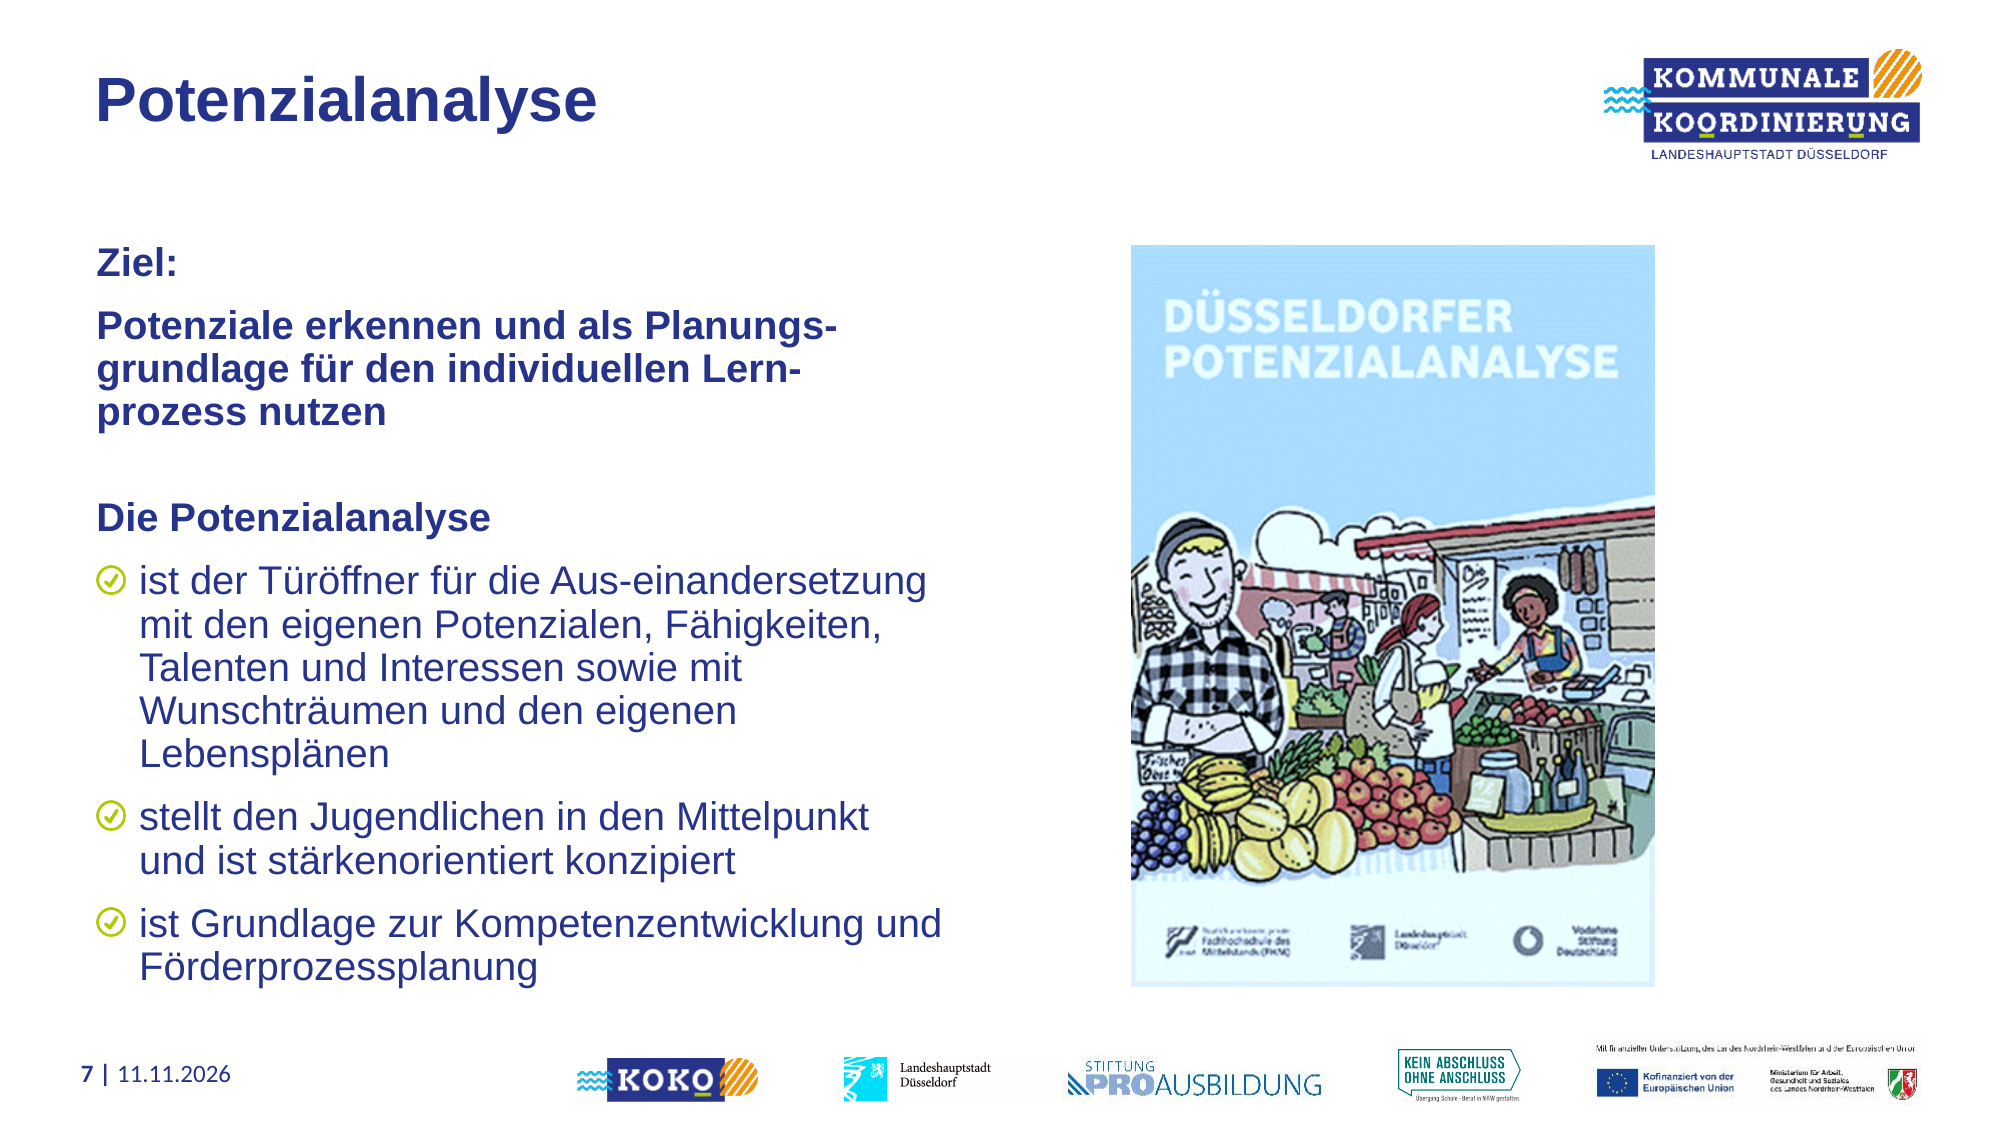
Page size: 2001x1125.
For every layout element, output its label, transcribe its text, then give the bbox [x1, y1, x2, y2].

picture [96, 907, 126, 937]
picture [1604, 49, 1922, 159]
picture [1398, 1049, 1521, 1102]
picture [1584, 1033, 1928, 1112]
picture [577, 1058, 758, 1102]
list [1131, 245, 1655, 987]
picture [1062, 1055, 1327, 1102]
picture [844, 1057, 1060, 1101]
picture [96, 800, 126, 831]
picture [96, 565, 126, 595]
list Ziel: Potenziale erkennen und als Planungs-grundlage für den individuellen Lern-prozess nutzen Die Potenzialanalyse ist der Türöffner für die Aus-einandersetzung mit den eigenen Potenzialen, Fähigkeiten, Talenten und Interessen sowie mit Wunschträumen und den eigenen Lebensplänen stellt den Jugendlichen in den Mittelpunkt und ist stärkenorientiert konzipiert ist Grundlage zur Kompetenzentwicklung und Förderprozessplanung [81, 234, 959, 1003]
title Potenzialanalyse [80, 59, 1480, 204]
